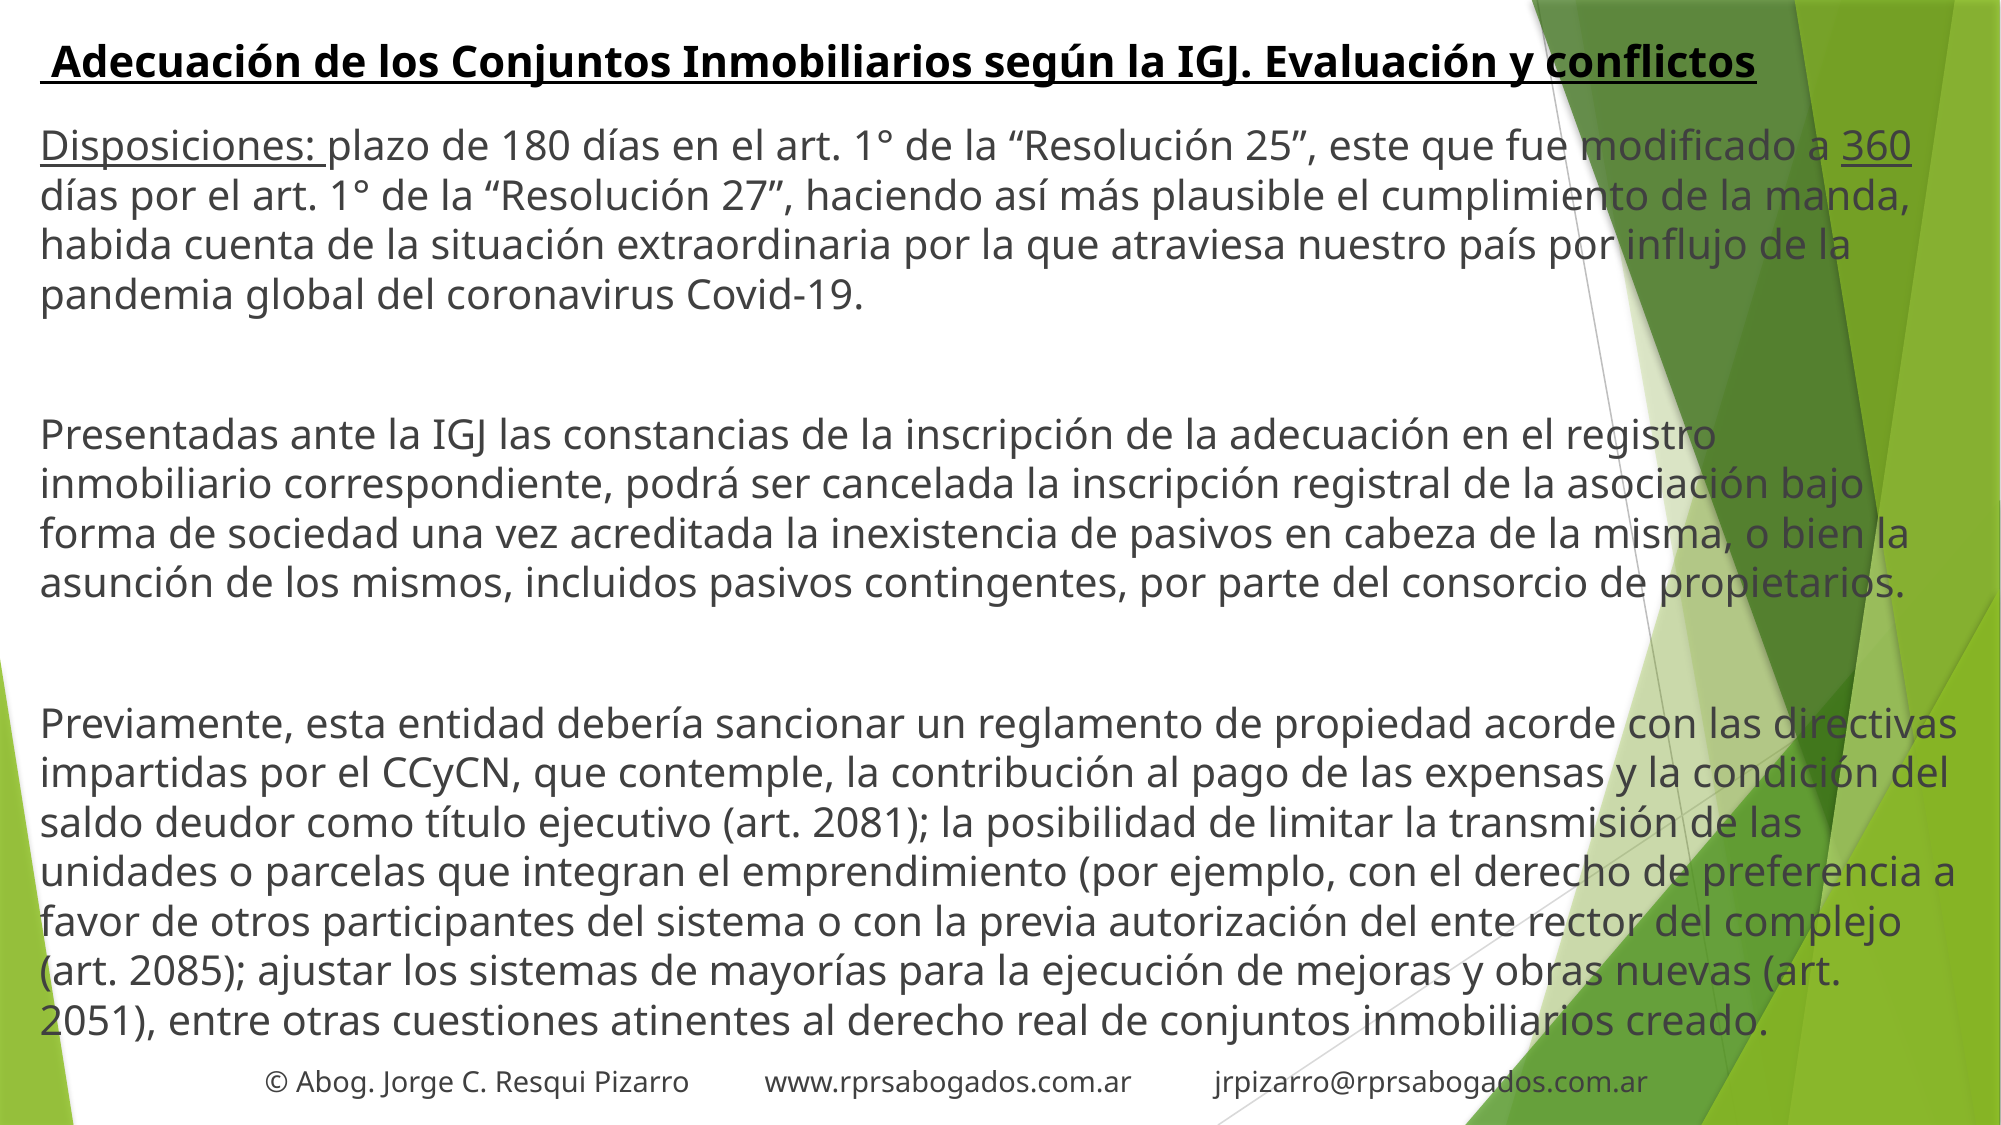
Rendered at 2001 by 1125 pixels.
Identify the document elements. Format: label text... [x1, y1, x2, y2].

list Disposiciones: plazo de 180 días en el art. 1° de la “Resolución 25”, este que fue modificado a 360 días por el art. 1° de la “Resolución 27”, haciendo así más plausible el cumplimiento de la manda, habida cuenta de la situación extraordinaria por la que atraviesa nuestro país por influjo de la pandemia global del coronavirus Covid-19. Presentadas ante la IGJ las constancias de la inscripción de la adecuación en el registro inmobiliario correspondiente, podrá ser cancelada la inscripción registral de la asociación bajo forma de sociedad una vez acreditada la inexistencia de pasivos en cabeza de la misma, o bien la asunción de los mismos, incluidos pasivos contingentes, por parte del consorcio de propietarios. Previamente, esta entidad debería sancionar un reglamento de propiedad acorde con las directivas impartidas por el CCyCN, que contemple, la contribución al pago de las expensas y la condición del saldo deudor como título ejecutivo (art. 2081); la posibilidad de limitar la transmisión de las unidades o parcelas que integran el emprendimiento (por ejemplo, con el derecho de preferencia a favor de otros participantes del sistema o con la previa autorización del ente rector del complejo (art. 2085); ajustar los sistemas de mayorías para la ejecución de mejoras y obras nuevas (art. 2051), entre otras cuestiones atinentes al derecho real de conjuntos inmobiliarios creado. © Abog. Jorge C. Resqui Pizarro www.rprsabogados.com.ar jrpizarro@rprsabogados.com.ar [24, 112, 1976, 1125]
title Adecuación de los Conjuntos Inmobiliarios según la IGJ. Evaluación y conflictos [24, 26, 1983, 134]
